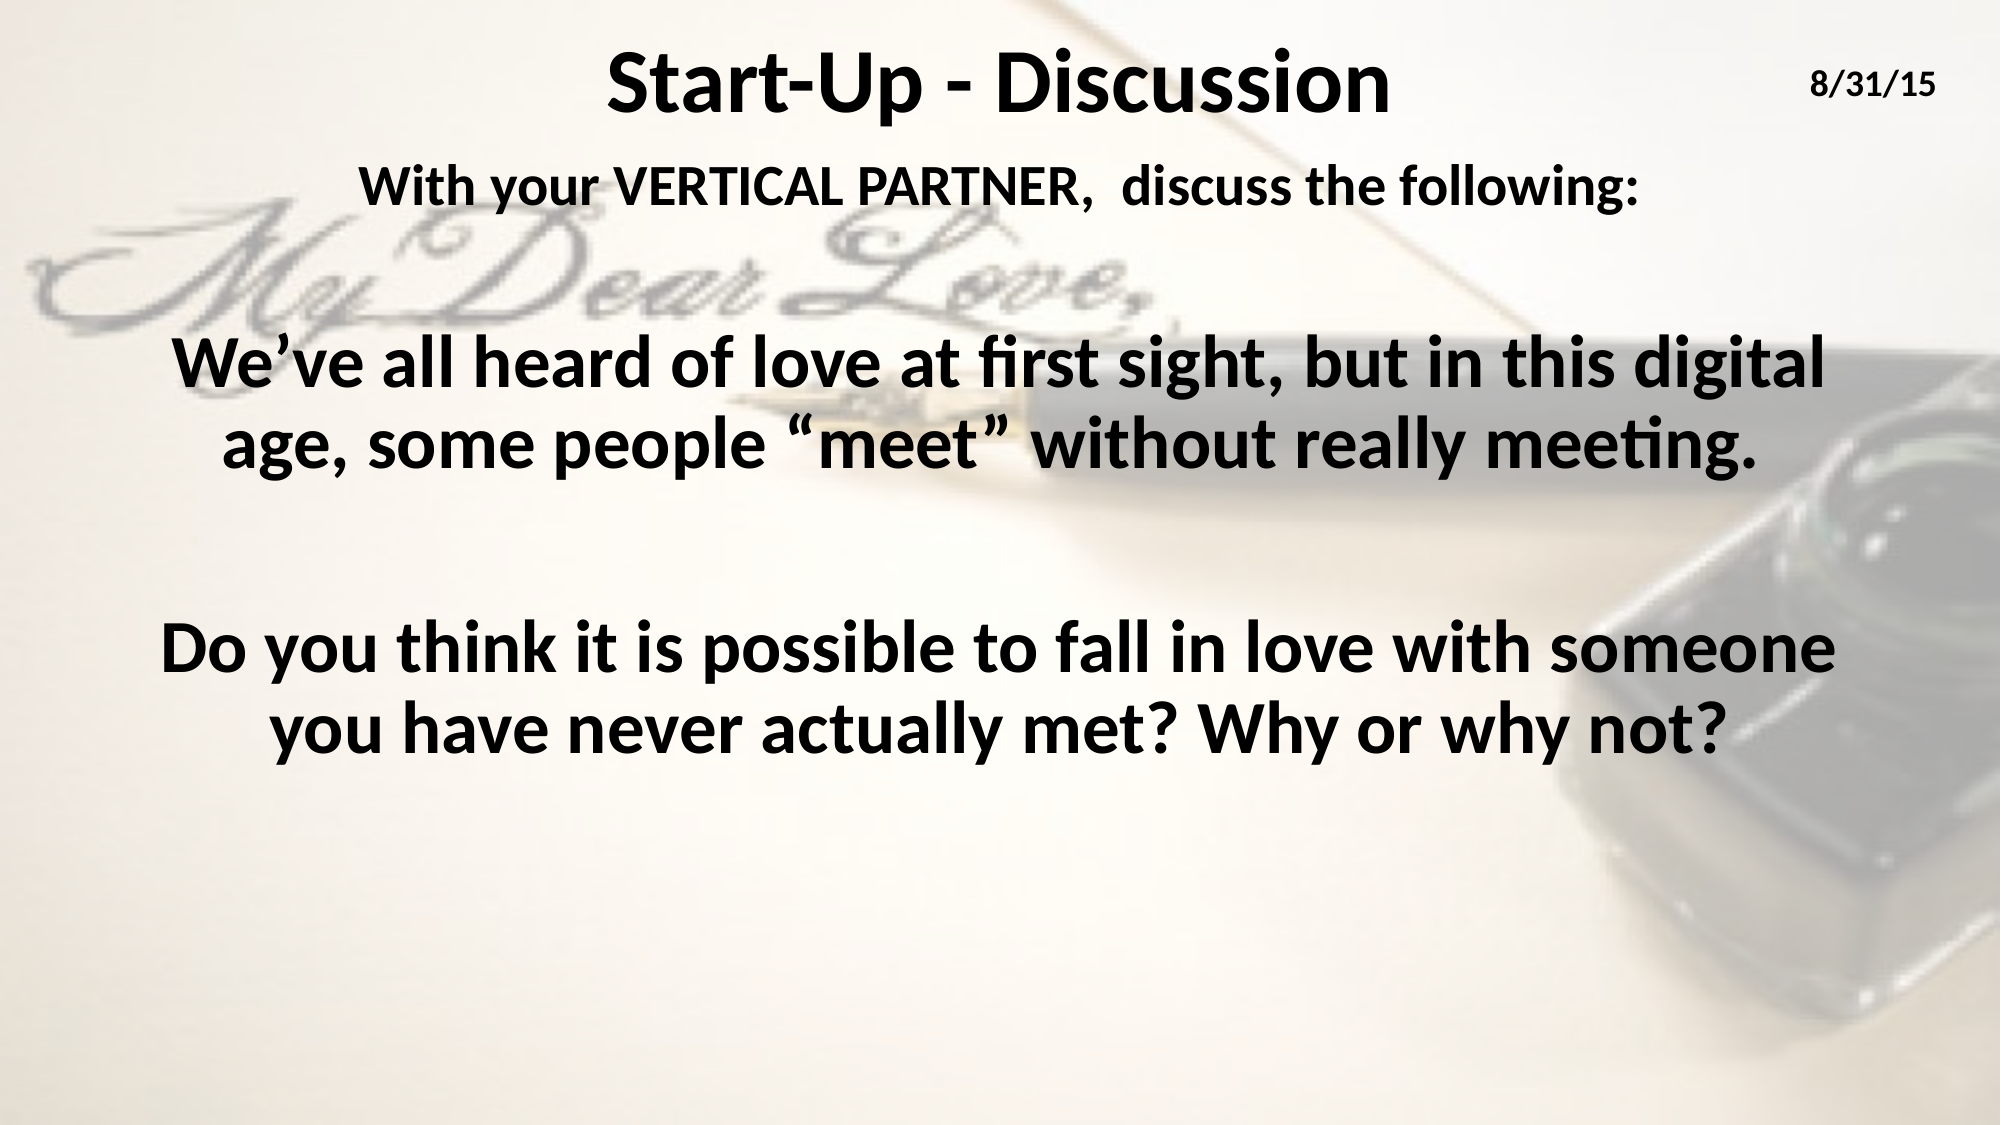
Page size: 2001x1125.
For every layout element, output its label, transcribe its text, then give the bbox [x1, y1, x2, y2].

text_box 8/31/15 [1610, 52, 1952, 112]
title Start-Up - Discussion [137, 16, 1863, 148]
list With your VERTICAL PARTNER, discuss the following: We’ve all heard of love at first sight, but in this digital age, some people “meet” without really meeting. Do you think it is possible to fall in love with someone you have never actually met? Why or why not? [137, 148, 1863, 1105]
